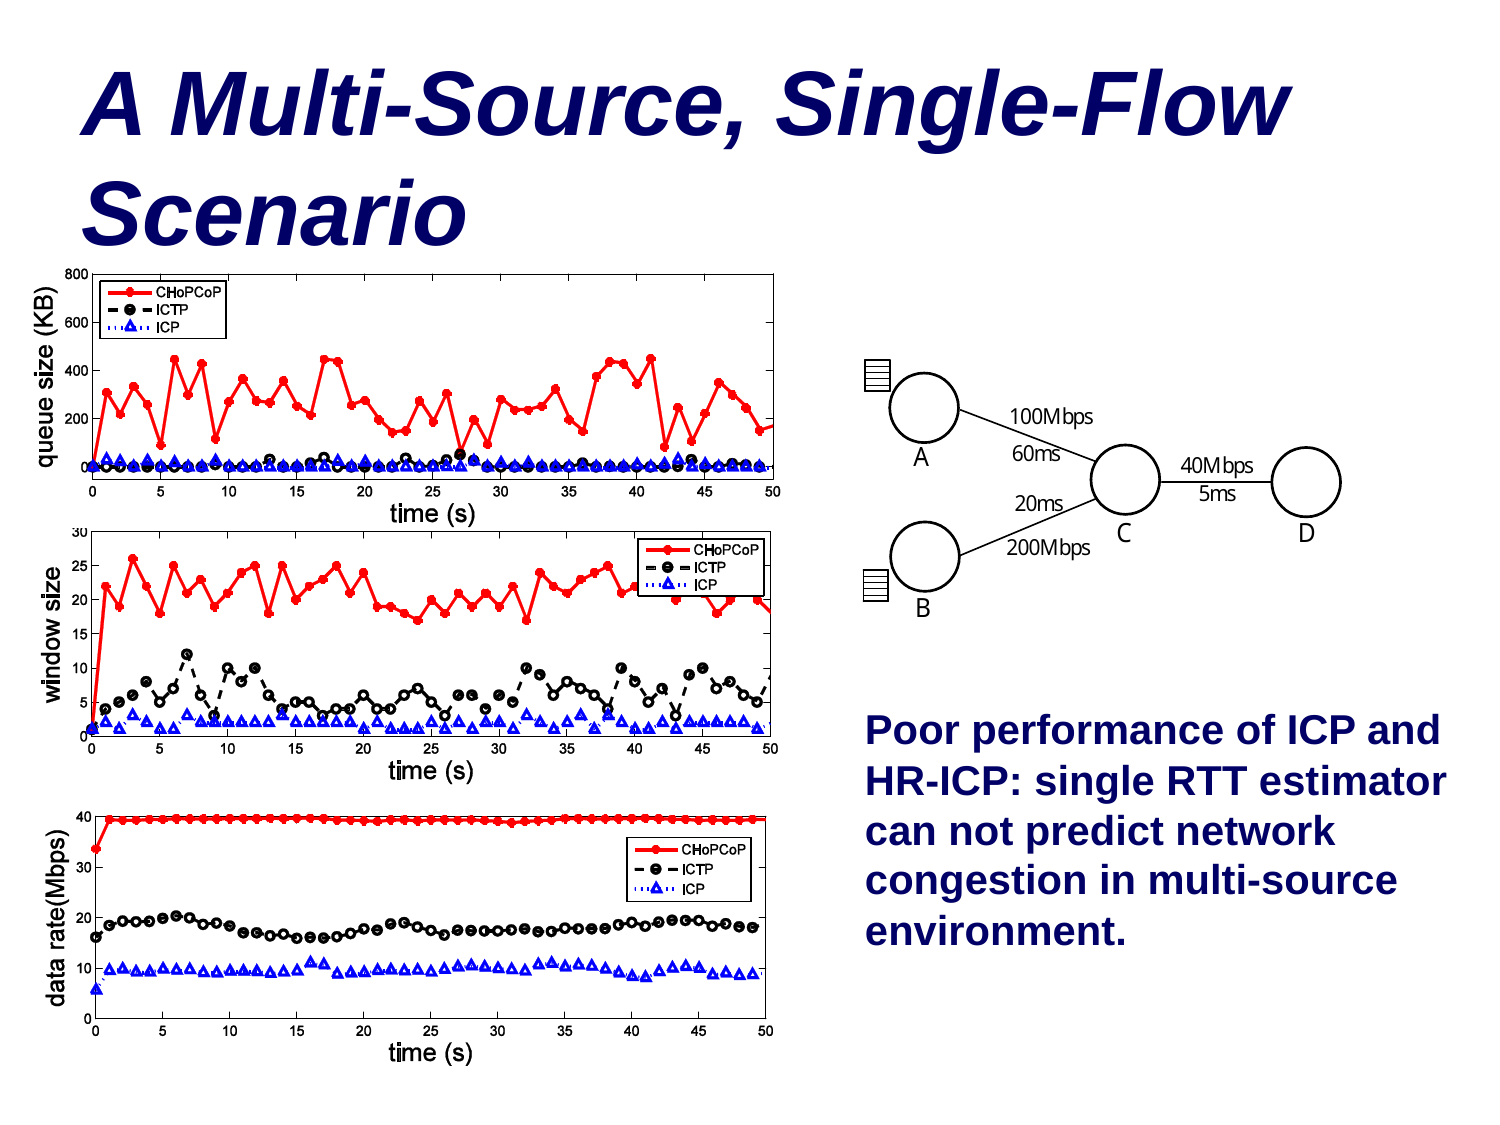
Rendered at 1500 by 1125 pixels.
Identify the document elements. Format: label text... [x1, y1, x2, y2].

picture [0, 796, 848, 1067]
text_box Poor performance of ICP and HR-ICP: single RTT estimator can not predict network congestion in multi-source environment. [849, 637, 1500, 1125]
picture [858, 356, 1348, 628]
title A Multi-Source, Single-Flow Scenario [66, 41, 1417, 267]
picture [0, 253, 856, 786]
